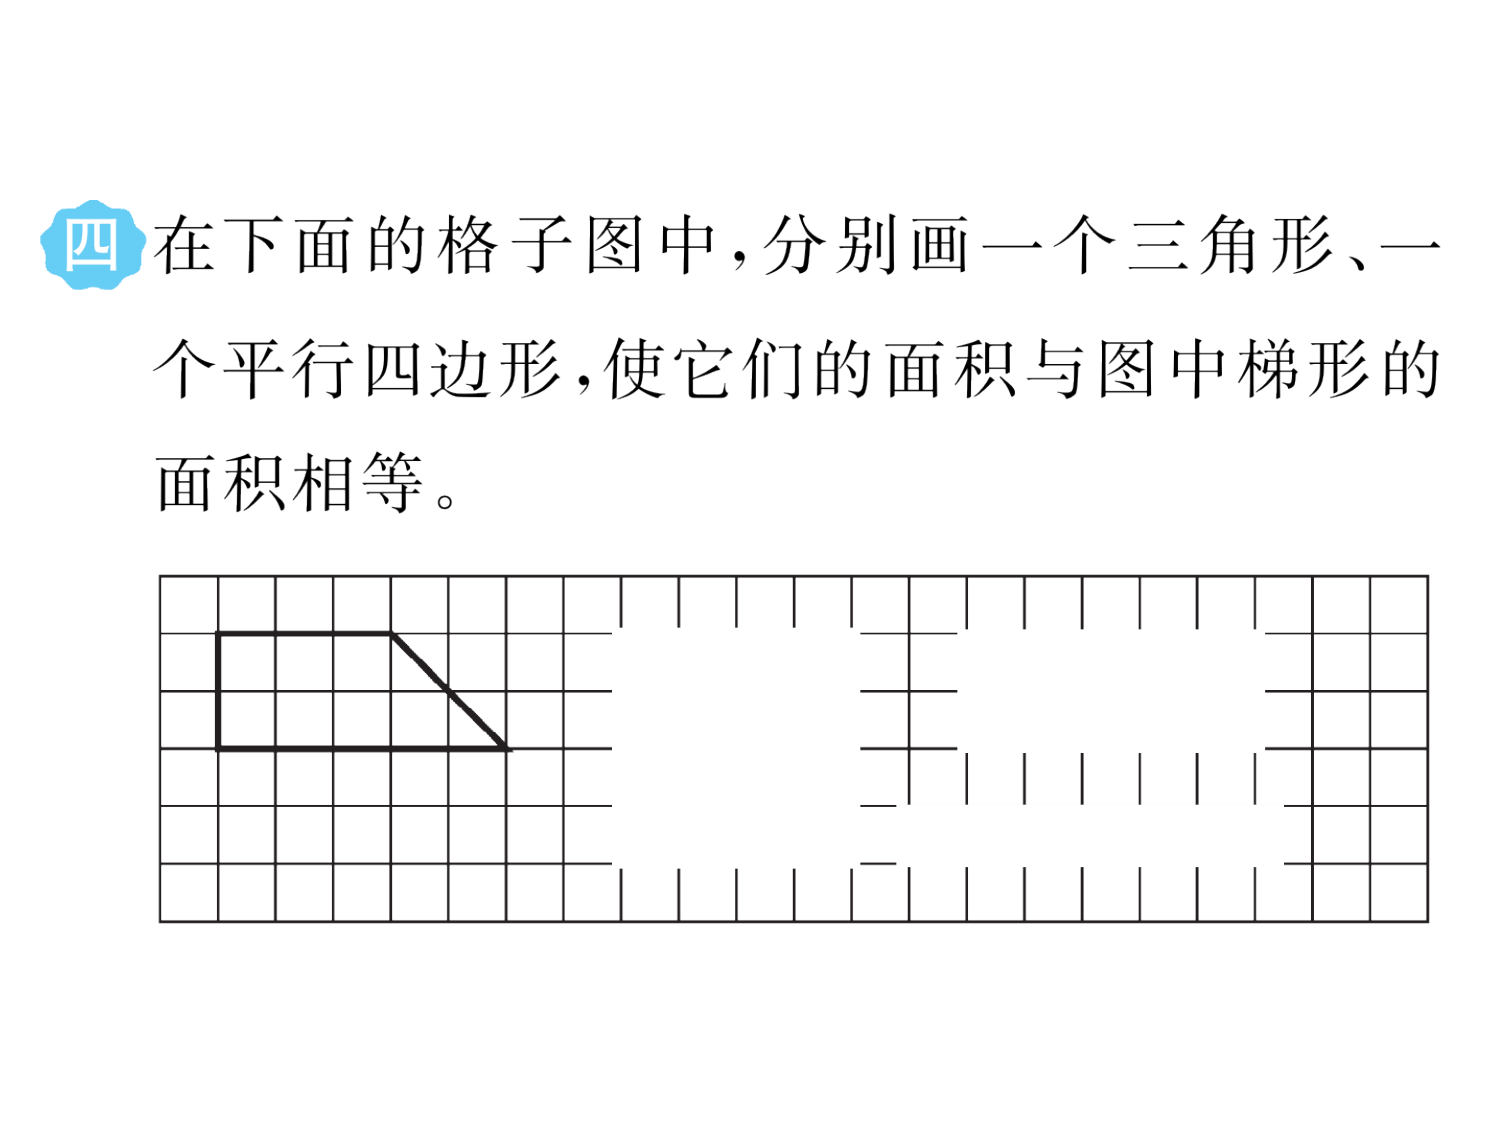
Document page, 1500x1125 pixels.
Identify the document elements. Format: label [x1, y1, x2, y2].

picture [35, 177, 1453, 947]
